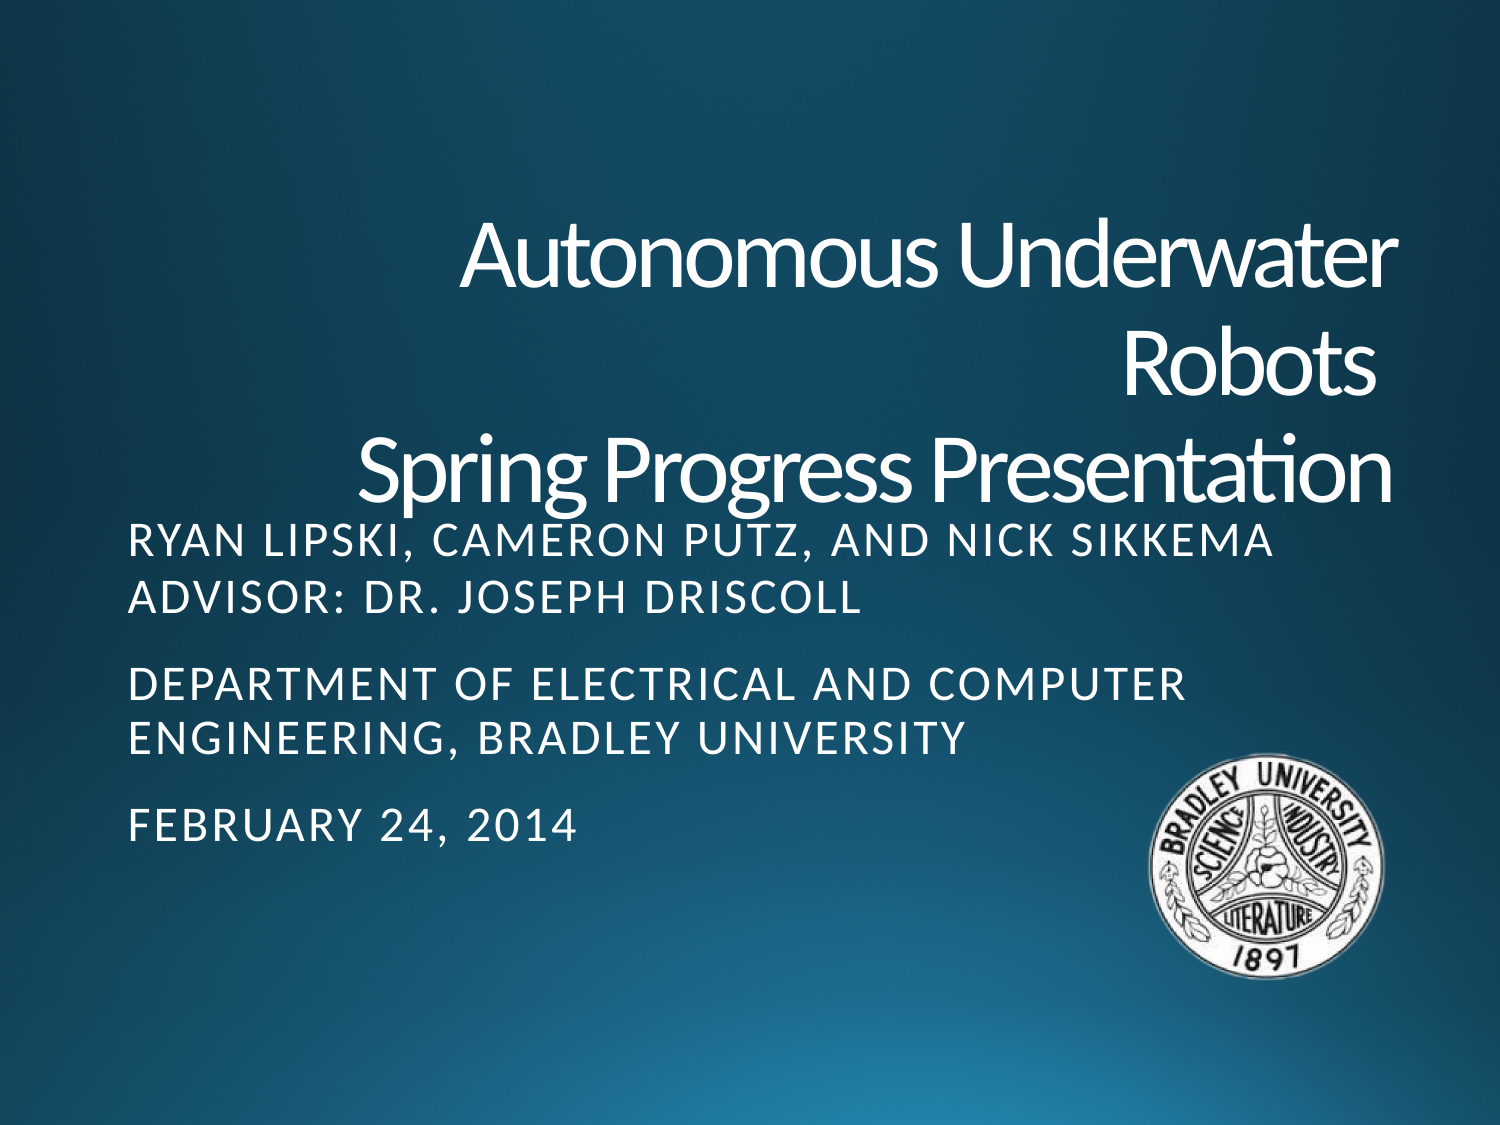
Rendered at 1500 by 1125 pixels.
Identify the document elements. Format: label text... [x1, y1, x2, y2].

text_box Ryan Lipski, Cameron Putz, AND Nick Sikkema Advisor: Dr. Joseph Driscoll Department of Electrical and Computer Engineering, Bradley University February 24, 2014 [112, 498, 1388, 627]
picture [0, 0, 1500, 1125]
title Autonomous Underwater Robots Spring Progress Presentation [287, 193, 1413, 546]
